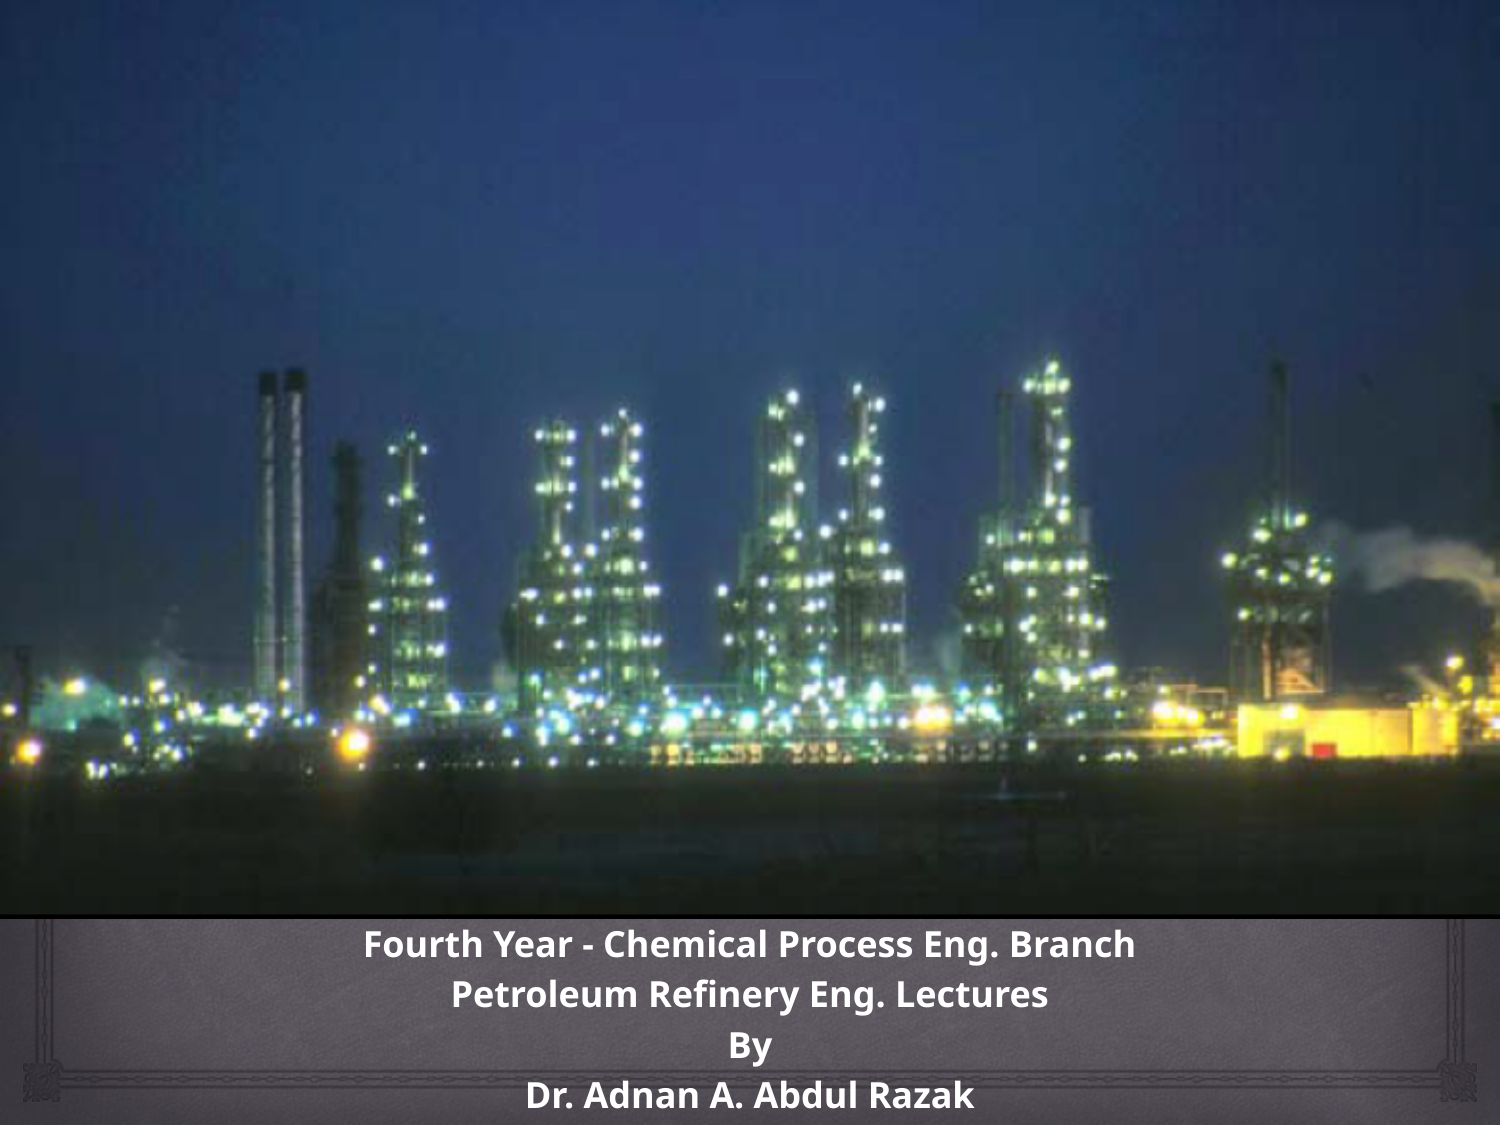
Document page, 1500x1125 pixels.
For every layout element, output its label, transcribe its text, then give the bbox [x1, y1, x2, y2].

picture [0, 0, 1500, 920]
subtitle Fourth Year - Chemical Process Eng. Branch Petroleum Refinery Eng. Lectures By Dr. Adnan A. Abdul Razak [0, 928, 1500, 1125]
